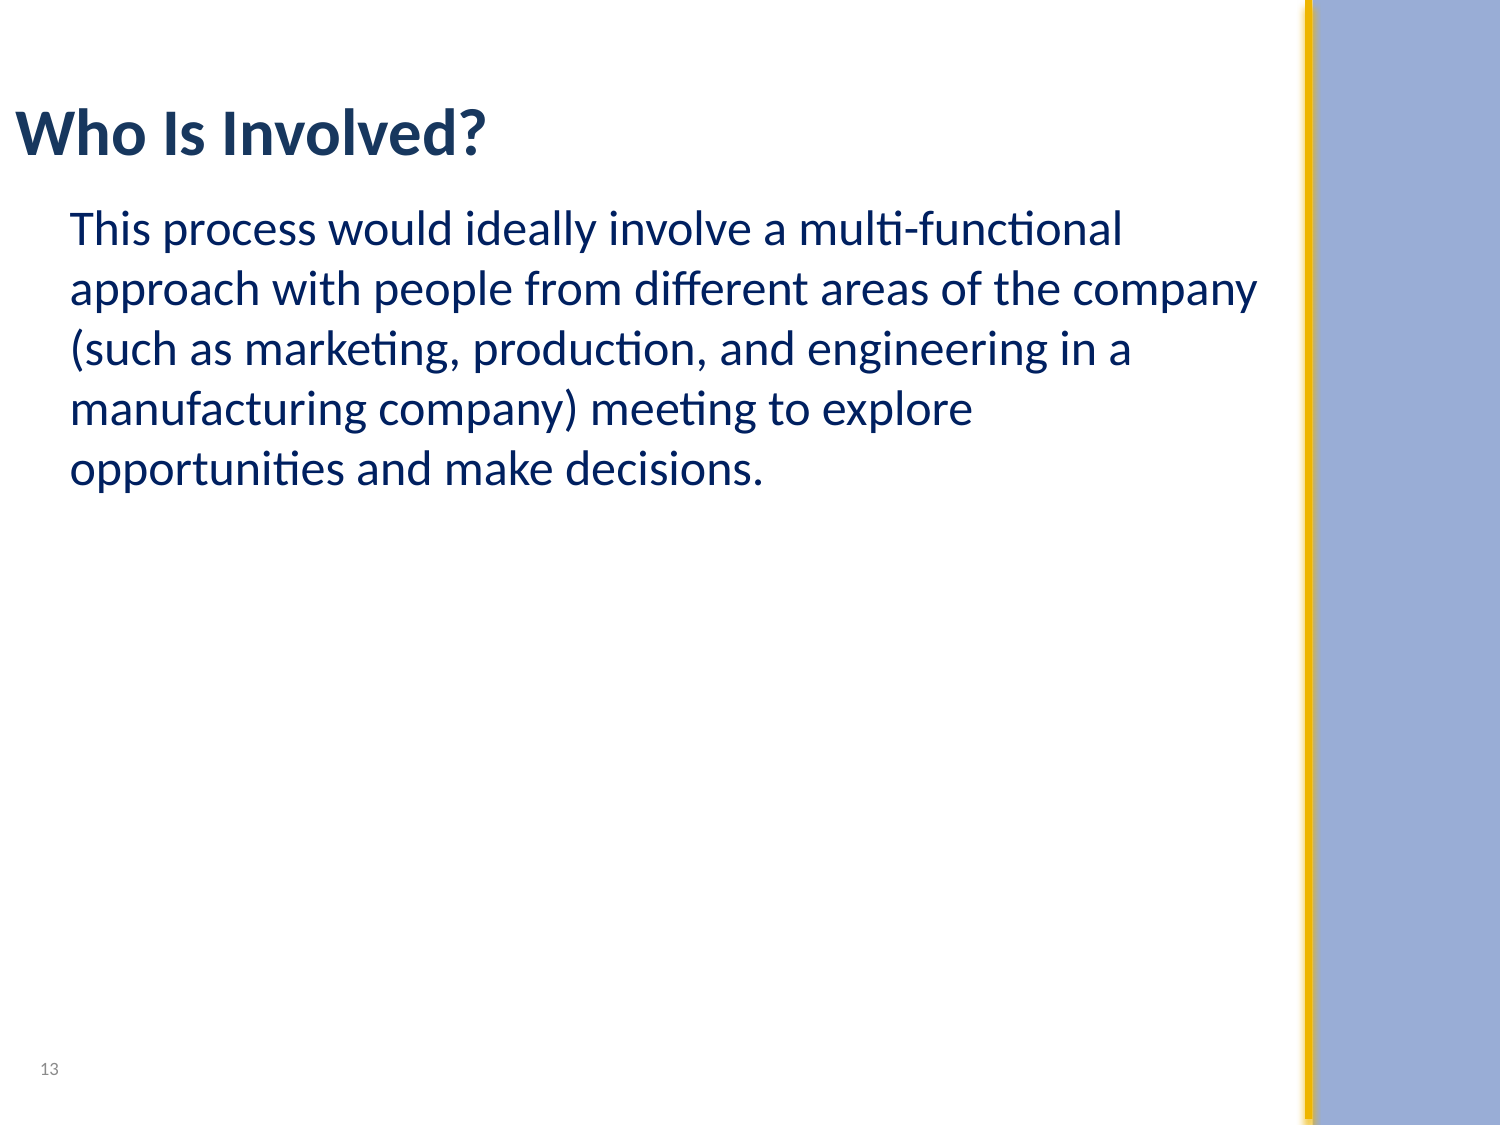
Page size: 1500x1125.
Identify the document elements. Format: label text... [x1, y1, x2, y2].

title Who Is Involved? [0, 44, 1250, 213]
slide_number 13 [24, 1038, 363, 1098]
list This process would ideally involve a multi-functional approach with people from different areas of the company (such as marketing, production, and engineering in a manufacturing company) meeting to explore opportunities and make decisions. [50, 187, 1275, 1005]
